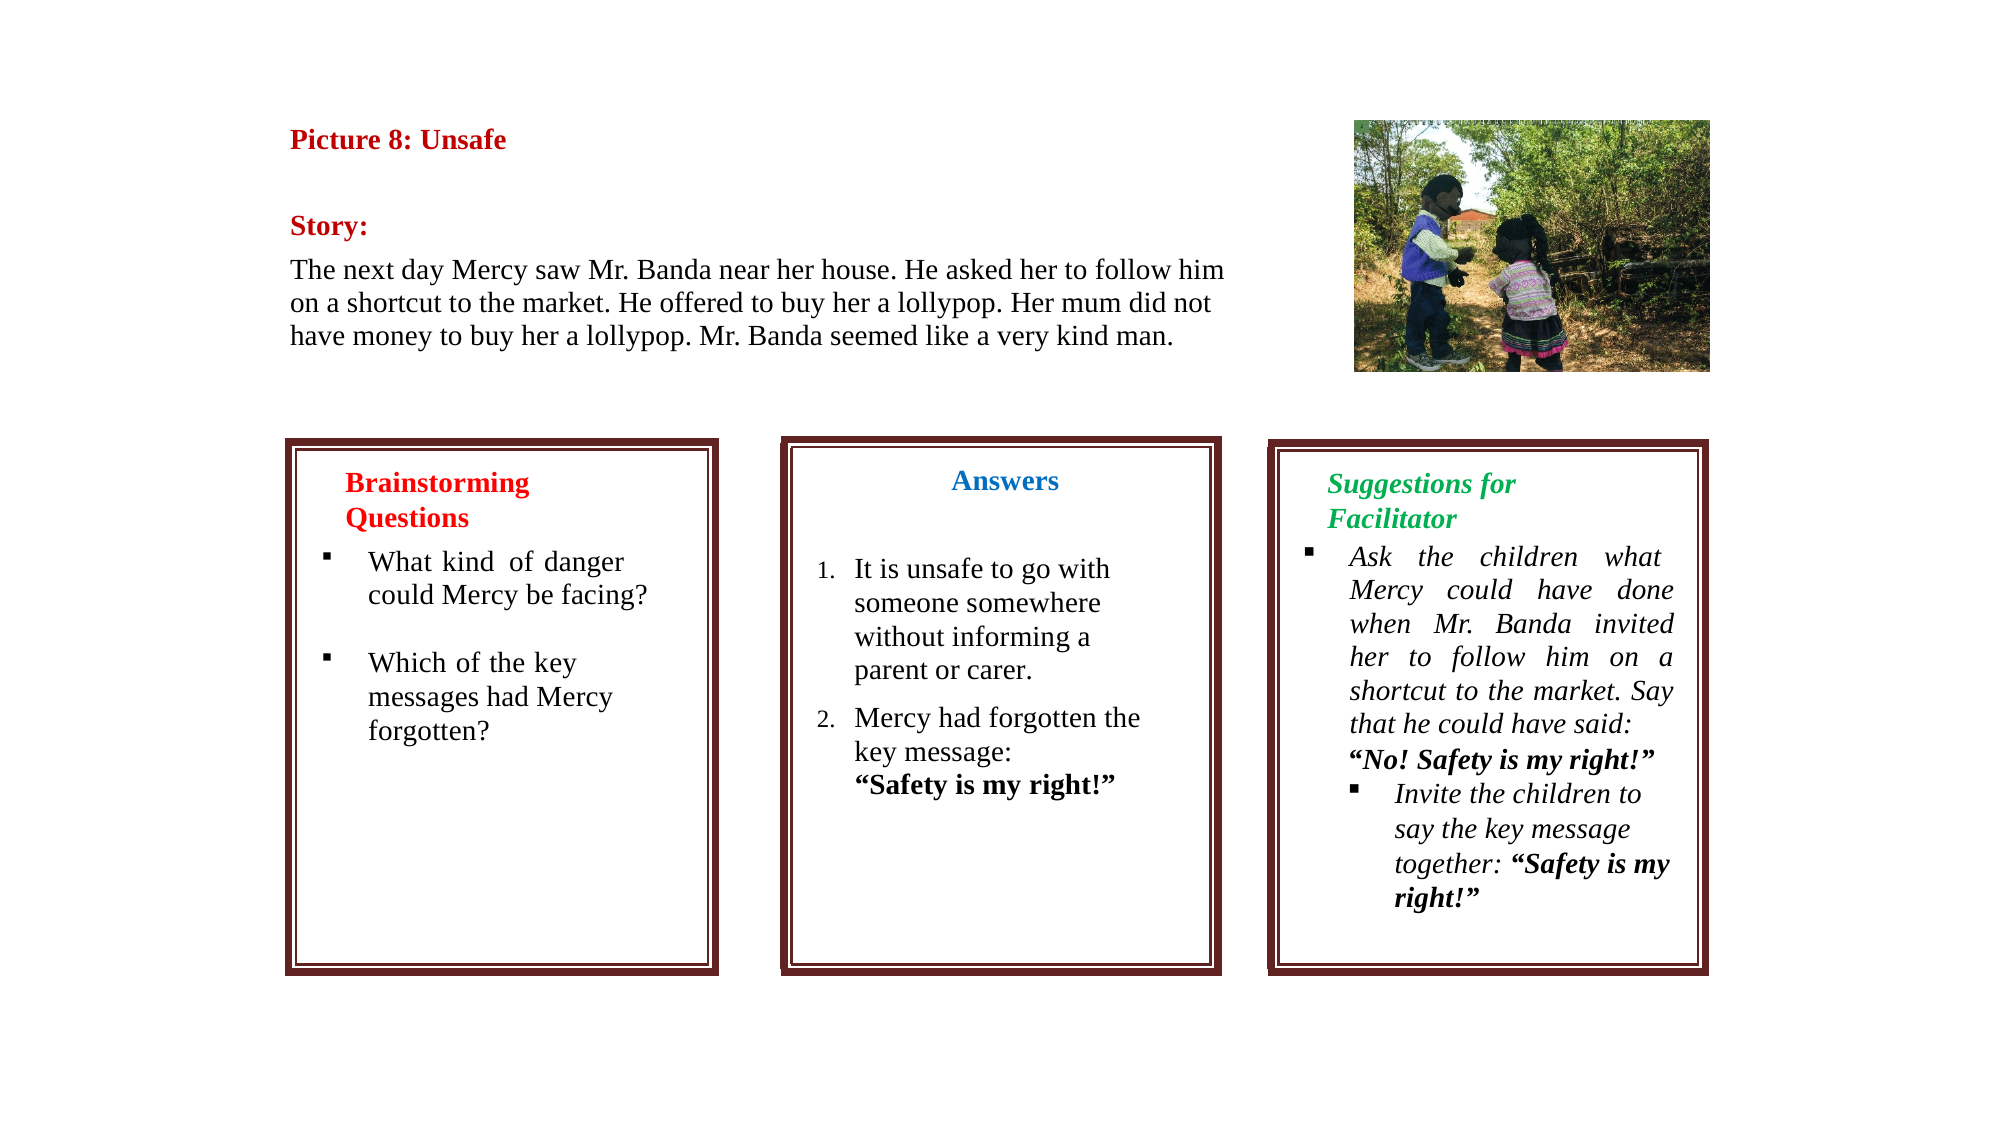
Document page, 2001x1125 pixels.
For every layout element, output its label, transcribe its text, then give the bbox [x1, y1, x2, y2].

text_box It is unsafe to go with someone somewhere without informing a parent or carer. Mercy had forgotten the key message: “Safety is my right!” [814, 541, 1170, 871]
text_box Suggestions for Facilitator [1325, 464, 1652, 502]
text_box Picture 8: Unsafe Story: The next day Mercy saw Mr. Banda near her house. He asked her to follow him on a shortcut to the market. He offered to buy her a lollypop. Her mum did not have money to buy her a lollypop. Mr. Banda seemed like a very kind man. [288, 120, 1257, 356]
text_box Answers [949, 461, 1061, 499]
text_box What kind of danger could Mercy be facing? Which of the key messages had Mercy forgotten? [319, 543, 687, 805]
text_box Brainstorming Questions [343, 463, 661, 501]
picture [1354, 120, 1710, 372]
text_box Ask the children what Mercy could have done when Mr. Banda invited her to follow him on a shortcut to the market. Say that he could have said: “No! Safety is my right!” Invite the children to say the key message together: “Safety is my right!” [1300, 539, 1677, 939]
